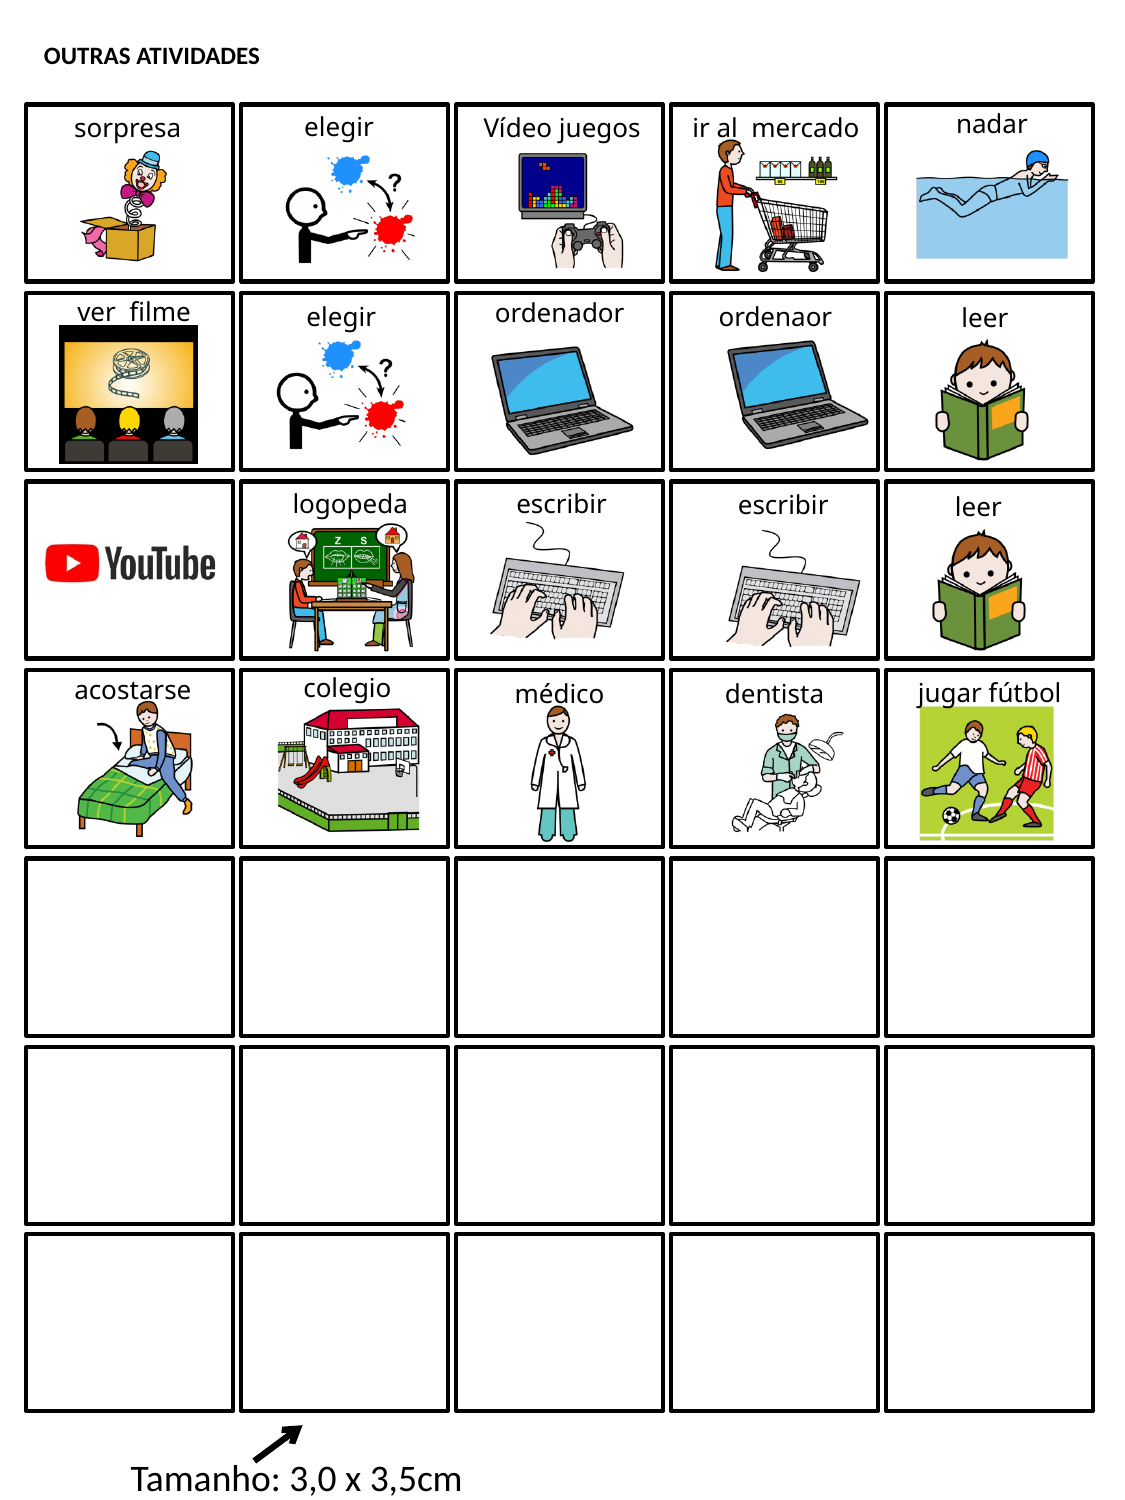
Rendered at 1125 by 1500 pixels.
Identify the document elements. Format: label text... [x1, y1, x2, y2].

picture [725, 710, 850, 835]
picture [722, 517, 865, 659]
text_box leer [869, 482, 1093, 529]
text_box [454, 336, 483, 472]
text_box [454, 716, 479, 849]
text_box [874, 341, 880, 472]
picture [33, 526, 226, 599]
text_box ir al mercado [661, 103, 891, 150]
text_box [24, 1232, 235, 1413]
picture [916, 703, 1056, 843]
text_box [24, 856, 235, 1038]
text_box [884, 715, 914, 849]
text_box [636, 716, 665, 849]
picture [488, 327, 636, 474]
picture [59, 325, 199, 465]
text_box [239, 526, 277, 661]
text_box [868, 529, 880, 661]
picture [65, 699, 204, 839]
picture [913, 332, 1050, 469]
text_box [239, 856, 450, 1038]
text_box médico [445, 670, 659, 716]
text_box [24, 1045, 235, 1226]
text_box [669, 339, 719, 472]
picture [485, 508, 628, 651]
text_box [884, 1045, 1095, 1226]
picture [511, 150, 630, 270]
picture [484, 699, 633, 848]
picture [723, 321, 871, 469]
text_box [669, 528, 718, 661]
text_box [24, 479, 235, 661]
text_box elegir [226, 292, 456, 339]
text_box [884, 479, 1095, 661]
text_box [1053, 341, 1095, 472]
text_box [239, 339, 278, 472]
text_box logopeda [235, 479, 465, 526]
text_box [852, 150, 880, 284]
text_box escribir [465, 479, 677, 526]
text_box nadar [883, 99, 1100, 146]
picture [910, 522, 1047, 659]
text_box [454, 526, 665, 661]
text_box [454, 856, 665, 1038]
text_box [239, 1045, 450, 1226]
text_box Tamanho: 3,0 x 3,5cm [115, 1446, 487, 1500]
picture [703, 133, 849, 279]
text_box [669, 856, 880, 1038]
text_box leer [870, 294, 1100, 341]
text_box [1058, 715, 1095, 849]
text_box [669, 716, 880, 849]
text_box [425, 526, 450, 661]
text_box [239, 711, 450, 849]
text_box OUTRAS ATIVIDADES [29, 31, 336, 77]
text_box [454, 151, 665, 284]
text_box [253, 1424, 303, 1462]
text_box colegio [232, 664, 462, 711]
text_box dentista [659, 670, 889, 716]
text_box elegir [230, 103, 448, 150]
picture [911, 102, 1072, 264]
text_box ver filme [26, 288, 243, 334]
text_box [454, 1045, 665, 1226]
text_box ordenaor [660, 292, 890, 339]
text_box [884, 856, 1095, 1038]
text_box [884, 1232, 1095, 1413]
picture [272, 325, 411, 464]
text_box [24, 713, 235, 849]
text_box [24, 151, 235, 284]
picture [276, 692, 421, 837]
text_box [239, 1232, 450, 1413]
text_box ordenador [445, 289, 675, 336]
text_box [239, 150, 279, 284]
text_box [884, 146, 1095, 284]
text_box [669, 1045, 880, 1226]
text_box [454, 1232, 665, 1413]
text_box sorpresa [19, 104, 236, 151]
picture [64, 147, 182, 264]
text_box [640, 336, 665, 472]
text_box jugar fútbol [875, 669, 1105, 715]
text_box acostarse [18, 666, 248, 713]
text_box [24, 291, 62, 472]
text_box [423, 150, 450, 284]
text_box escribir [668, 481, 898, 528]
text_box [884, 341, 908, 472]
text_box Vídeo juegos [440, 104, 685, 151]
text_box [669, 1232, 880, 1413]
picture [281, 517, 422, 657]
text_box [406, 339, 450, 472]
text_box [196, 334, 235, 472]
picture [281, 139, 421, 279]
text_box [669, 150, 700, 284]
